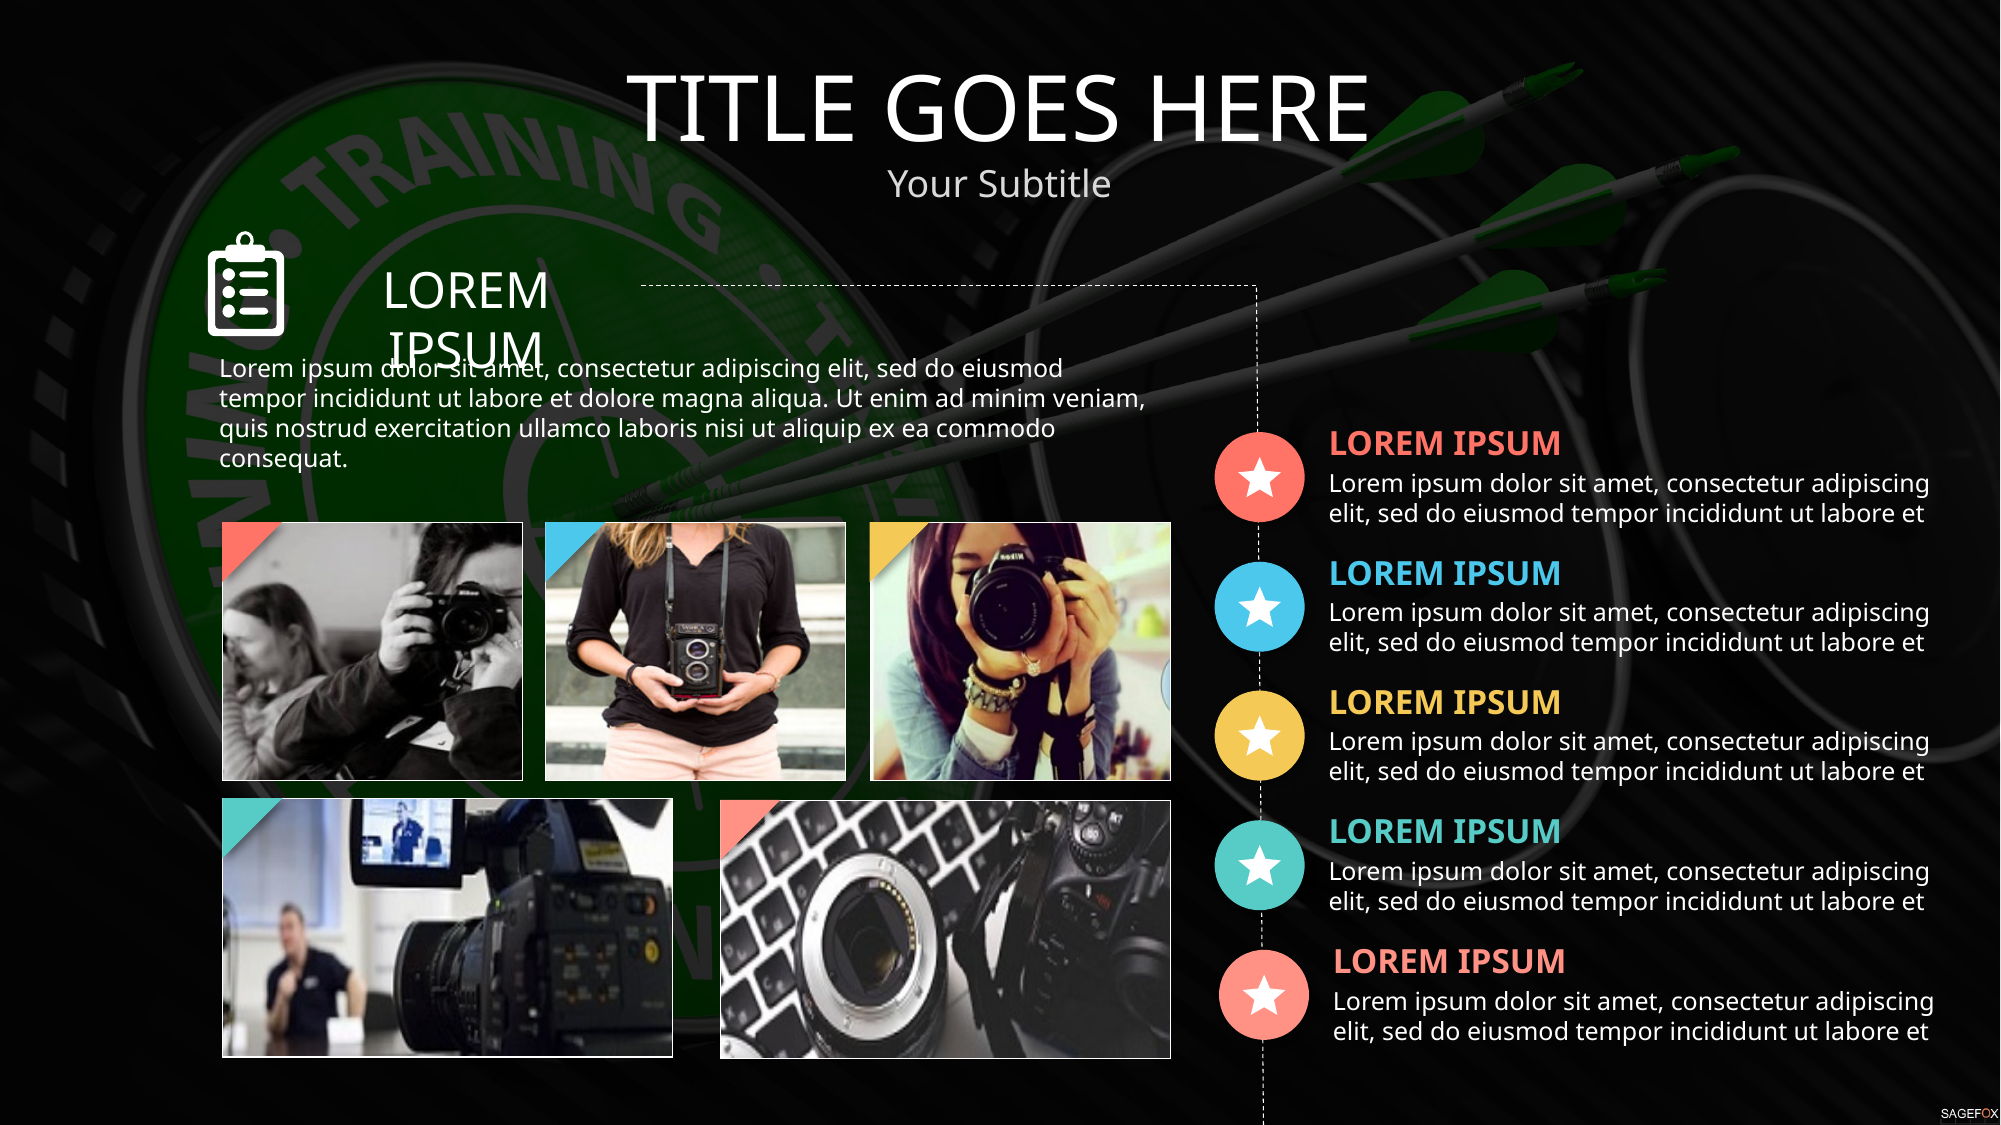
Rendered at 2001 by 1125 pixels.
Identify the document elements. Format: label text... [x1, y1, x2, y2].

text_box LOREM IPSUM Lorem ipsum dolor sit amet, consectetur adipiscing elit, sed do eiusmod tempor incididunt ut labore et [1318, 546, 1953, 662]
text_box [221, 521, 523, 782]
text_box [1214, 820, 1305, 911]
text_box Lorem ipsum dolor sit amet, consectetur adipiscing elit, sed do eiusmod tempor incididunt ut labore et dolore magna aliqua. Ut enim ad minim veniam, quis nostrud exercitation ullamco laboris nisi ut aliquip ex ea commodo consequat. [204, 344, 1168, 480]
text_box LOREM IPSUM Lorem ipsum dolor sit amet, consectetur adipiscing elit, sed do eiusmod tempor incididunt ut labore et [1318, 417, 1953, 533]
picture [0, 0, 2001, 1125]
text_box [719, 799, 1171, 1060]
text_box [1256, 287, 1264, 432]
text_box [1256, 781, 1264, 820]
text_box [221, 797, 285, 861]
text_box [1214, 432, 1305, 523]
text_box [1218, 949, 1309, 1040]
text_box LOREM IPSUM Lorem ipsum dolor sit amet, consectetur adipiscing elit, sed do eiusmod tempor incididunt ut labore et [1318, 675, 1953, 791]
text_box [868, 521, 933, 585]
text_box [1214, 561, 1305, 652]
text_box [719, 798, 783, 863]
text_box LOREM IPSUM [292, 250, 642, 344]
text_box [207, 231, 285, 337]
text_box [221, 798, 673, 1058]
text_box [544, 521, 608, 585]
text_box LOREM IPSUM Lorem ipsum dolor sit amet, consectetur adipiscing elit, sed do eiusmod tempor incididunt ut labore et [1318, 805, 1953, 921]
text_box [869, 521, 1171, 782]
text_box [221, 521, 285, 585]
text_box LOREM IPSUM Lorem ipsum dolor sit amet, consectetur adipiscing elit, sed do eiusmod tempor incididunt ut labore et [1322, 935, 1958, 1050]
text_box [1256, 523, 1264, 561]
text_box TITLE GOES HERE Your Subtitle [548, 42, 1452, 212]
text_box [1214, 690, 1305, 781]
text_box [545, 521, 847, 782]
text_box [1256, 1040, 1264, 1125]
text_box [1256, 652, 1264, 690]
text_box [1256, 911, 1264, 949]
